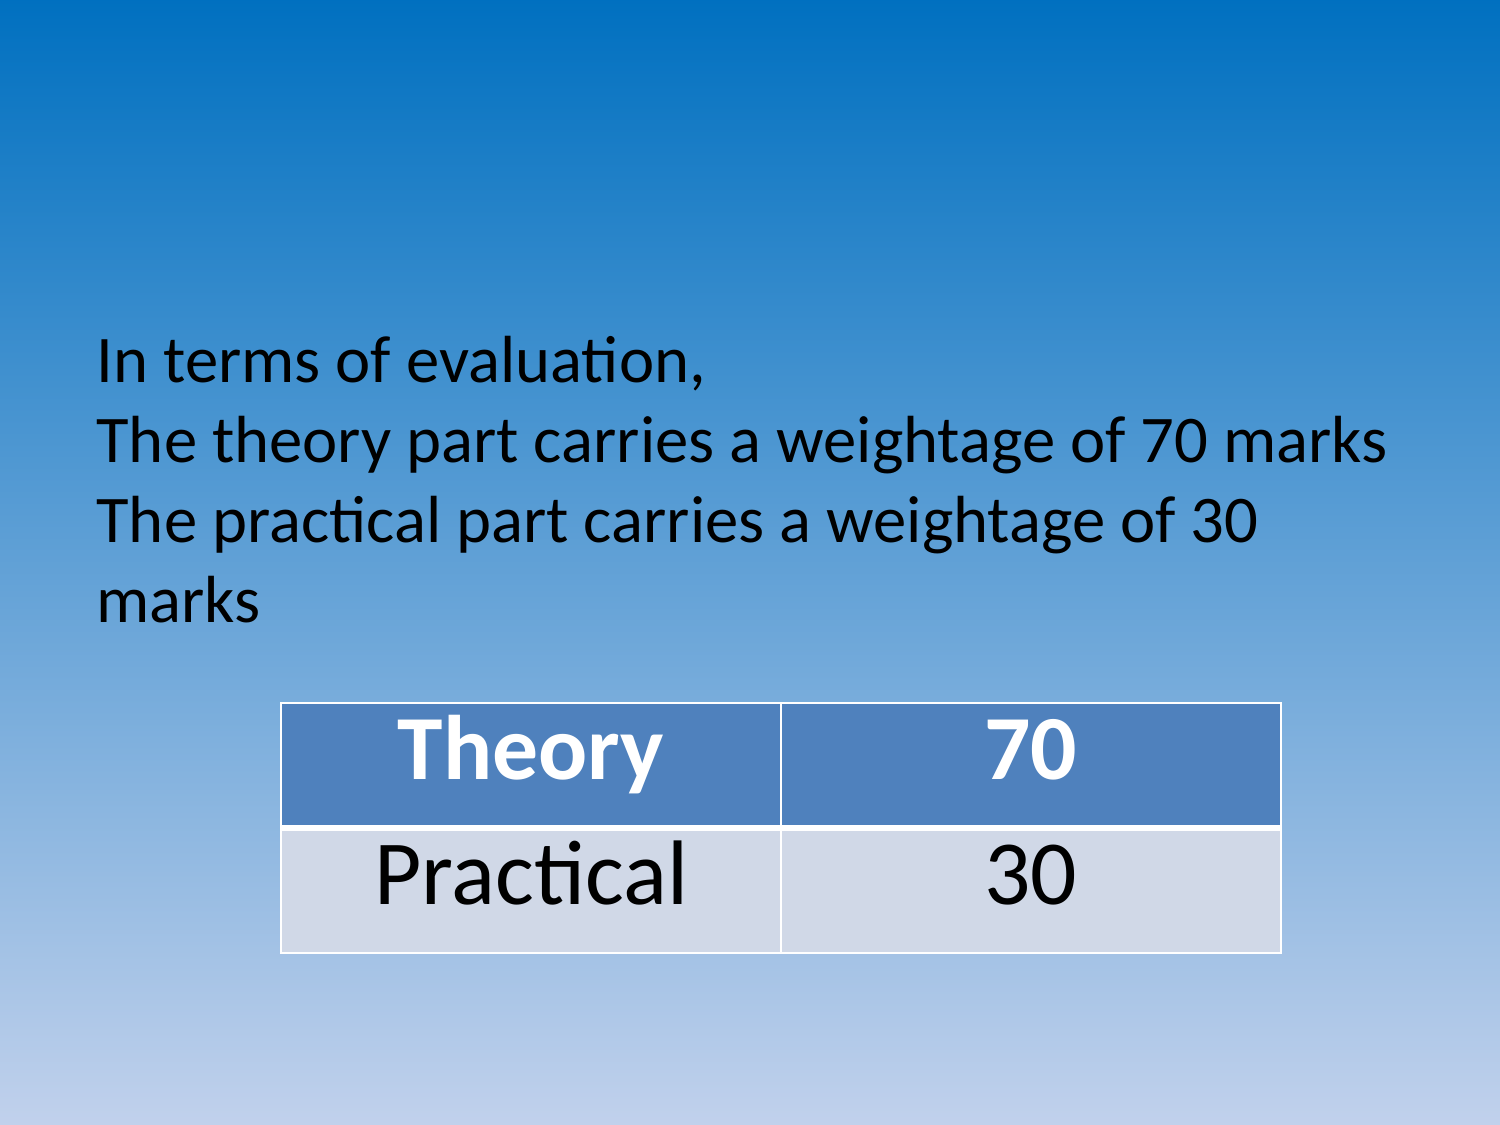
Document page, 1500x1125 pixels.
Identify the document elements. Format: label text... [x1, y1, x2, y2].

table_cell Practical [282, 831, 780, 952]
table_header 70 [782, 704, 1280, 825]
table_header Theory [282, 704, 780, 825]
table_cell 30 [782, 831, 1280, 952]
text_box In terms of evaluation, The theory part carries a weightage of 70 marks The practical part carries a weightage of 30 marks [81, 308, 1418, 769]
